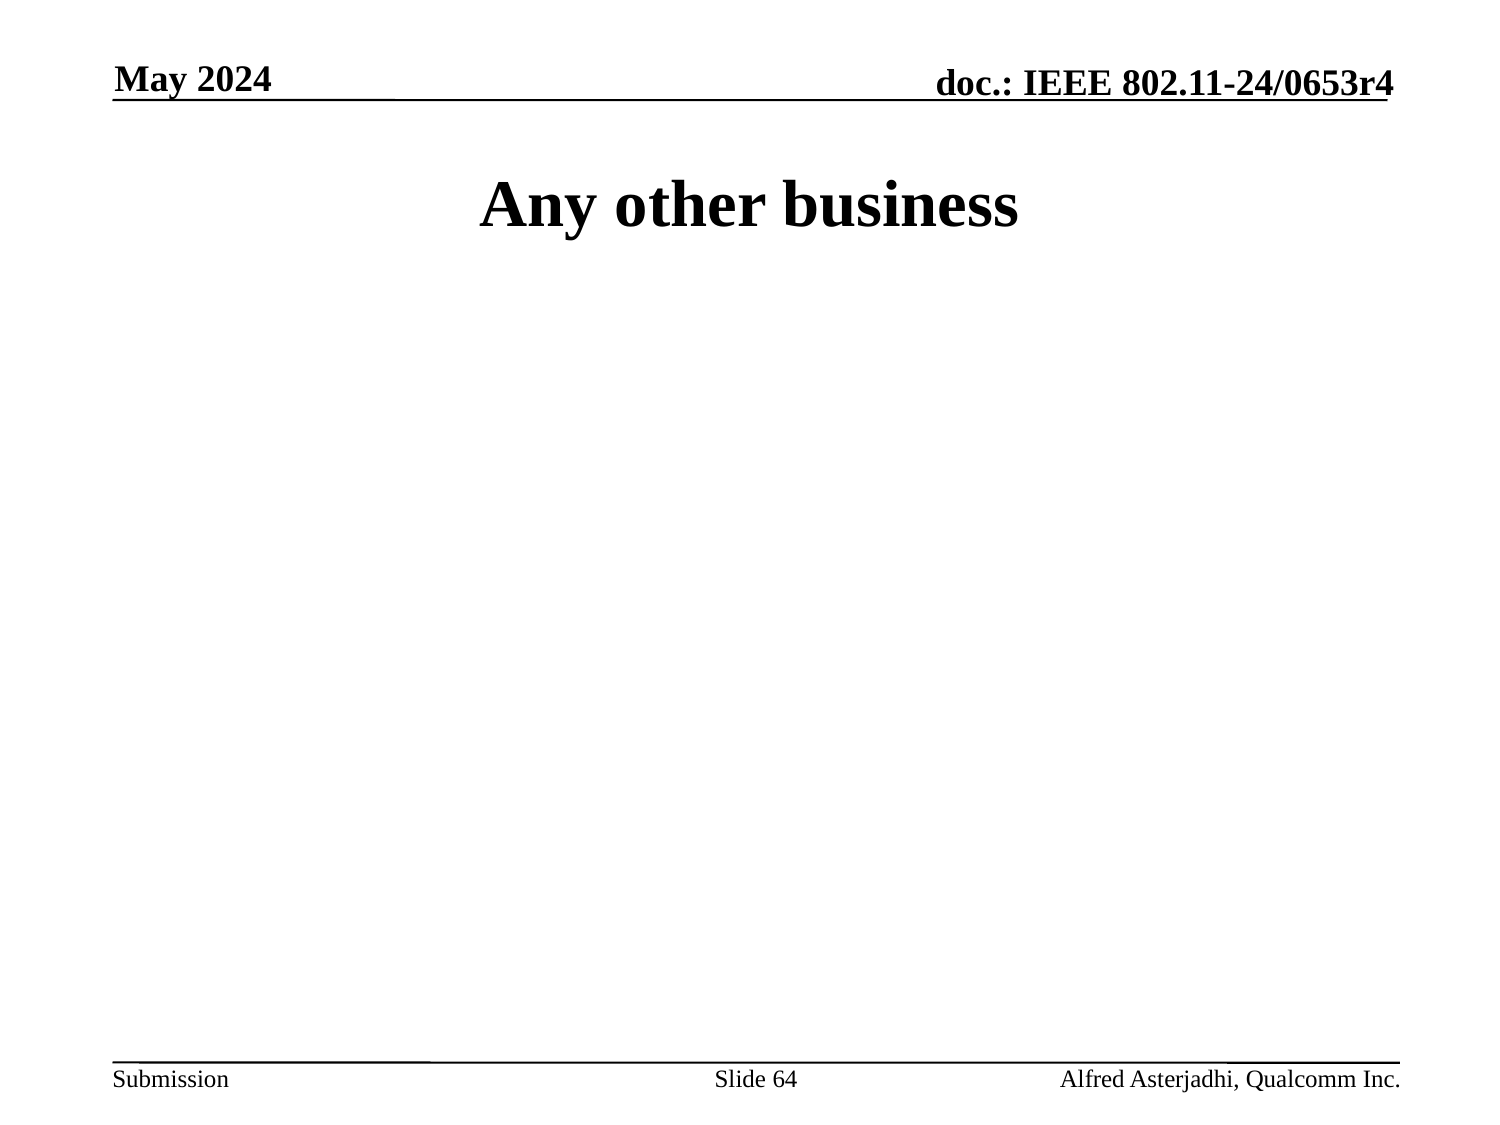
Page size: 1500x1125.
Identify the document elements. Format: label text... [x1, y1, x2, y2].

footer Alfred Asterjadhi, Qualcomm Inc. [878, 1061, 1402, 1093]
slide_number Slide 64 [712, 1061, 800, 1123]
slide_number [114, 54, 423, 100]
title Any other business [112, 112, 1388, 288]
